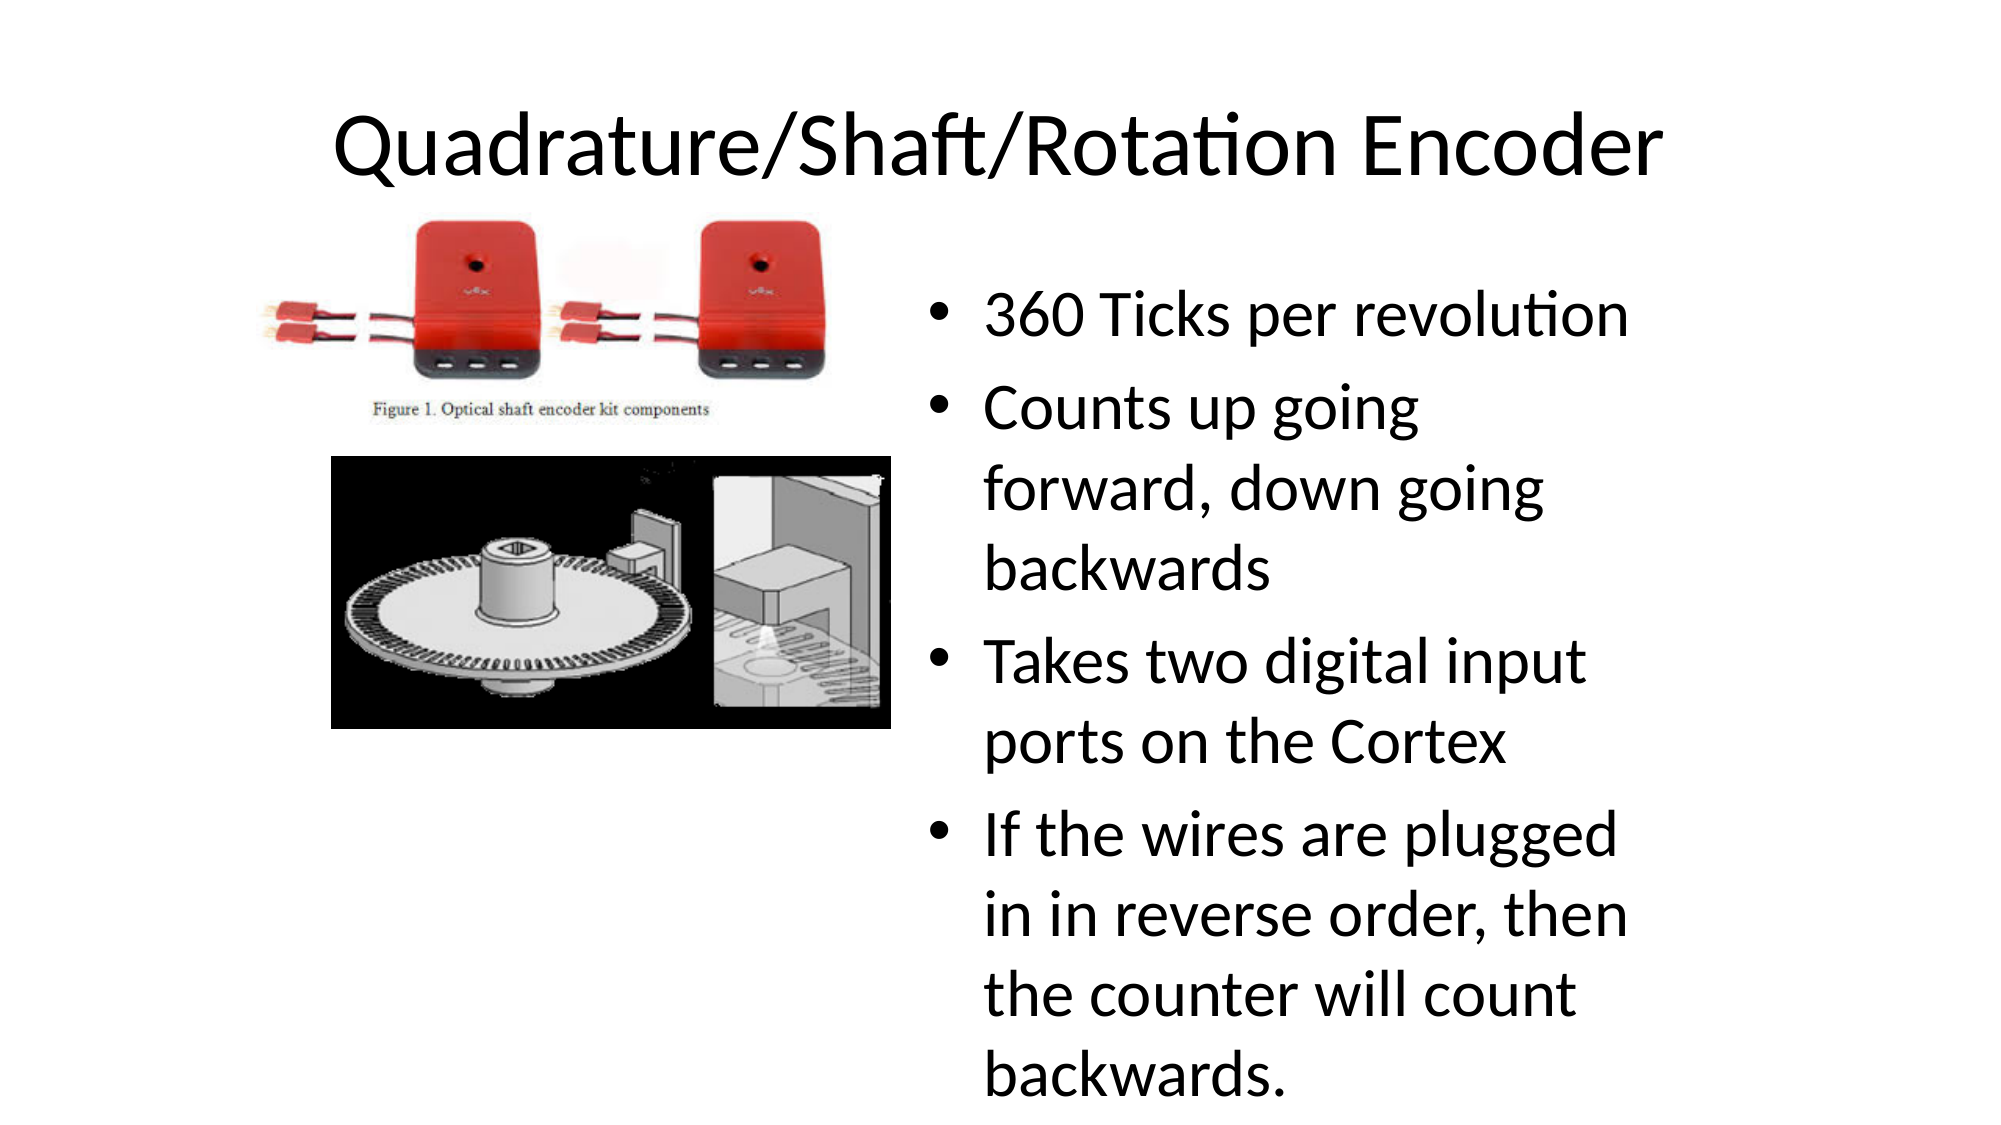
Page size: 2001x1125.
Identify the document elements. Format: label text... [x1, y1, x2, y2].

picture [255, 212, 835, 426]
title Quadrature/Shaft/Rotation Encoder [99, 45, 1900, 233]
picture [330, 456, 891, 729]
list 360 Ticks per revolution Counts up going forward, down going backwards Takes two digital input ports on the Cortex If the wires are plugged in in reverse order, then the counter will count backwards. [912, 262, 1675, 1005]
